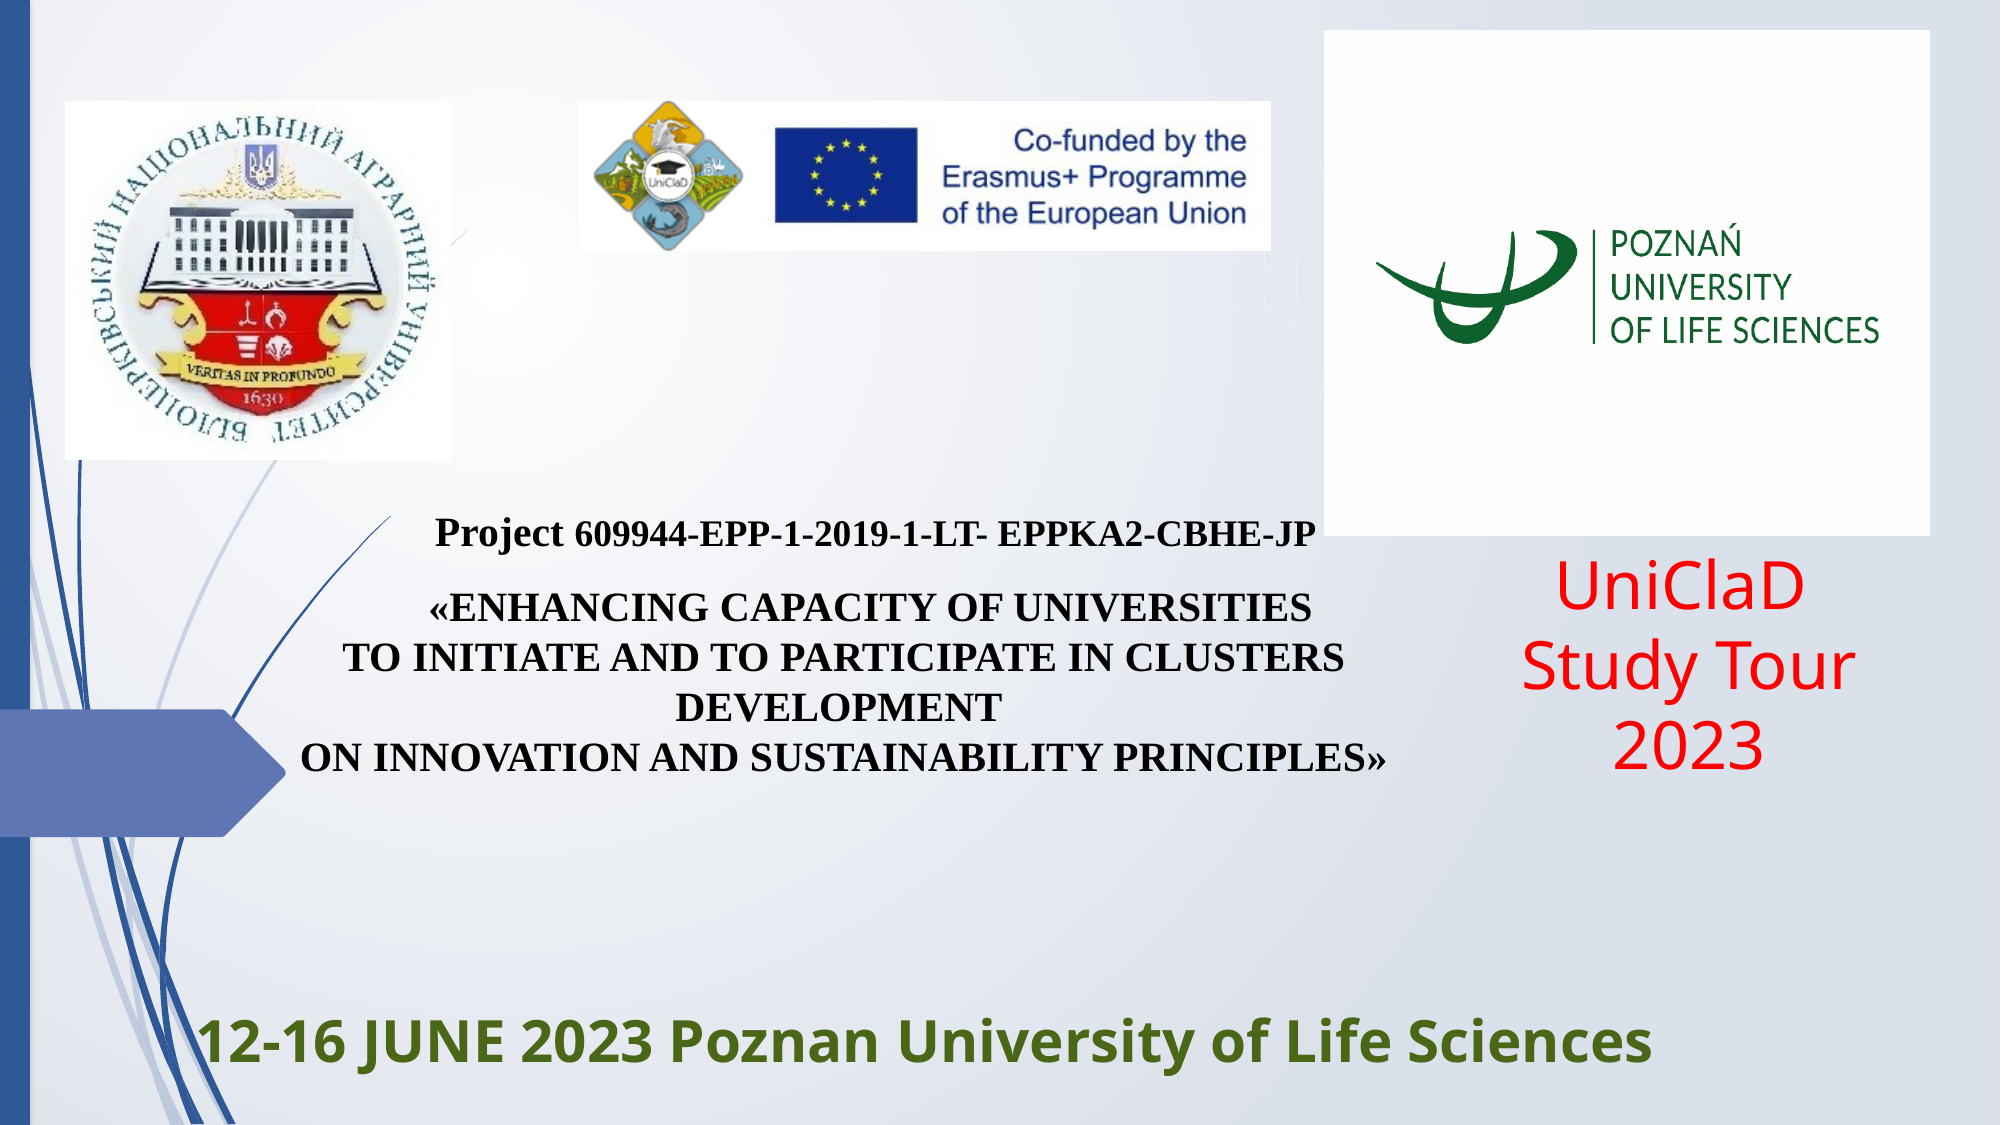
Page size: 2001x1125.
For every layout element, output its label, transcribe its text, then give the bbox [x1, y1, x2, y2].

text_box UniClaD Study Tour 2023 [1457, 544, 1904, 790]
text_box Project 609944-EPP-1-2019-1-LT- EPPKA2-CBHE-JP «ENHANCING CAPACITY OF UNIVERSITIES TO INITIATE AND TO PARTICIPATE IN CLUSTERS DEVELOPMENT ON INNOVATION AND SUSTAINABILITY PRINCIPLES» [243, 497, 1445, 788]
picture [1324, 30, 1930, 536]
text_box 12-16 JUNE 2023 Poznan University of Life Sciences [180, 997, 1669, 1082]
picture [578, 101, 1272, 251]
picture [65, 101, 451, 460]
